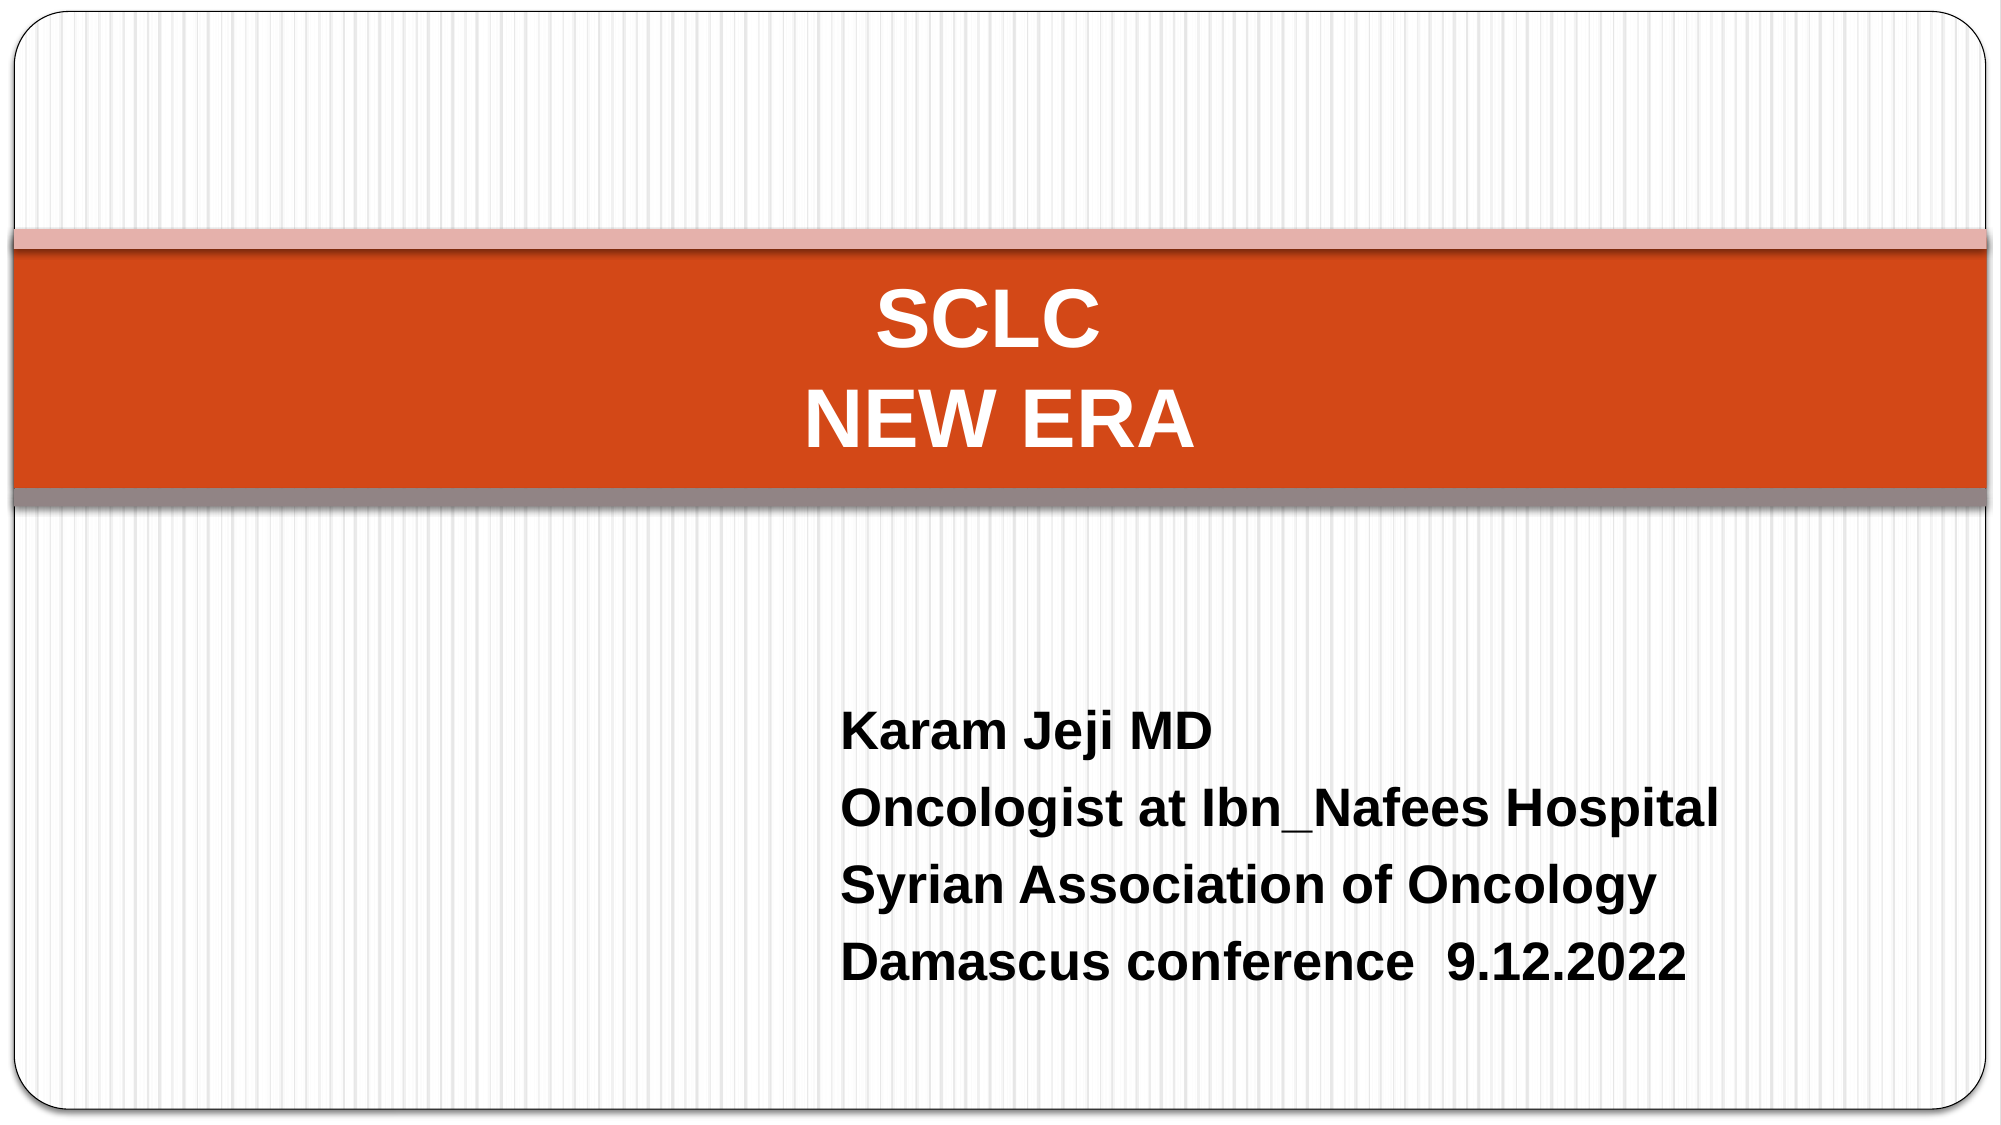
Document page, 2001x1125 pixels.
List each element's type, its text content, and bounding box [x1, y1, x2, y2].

picture [15, 507, 1985, 1108]
title SCLC NEW ERA [324, 247, 1675, 489]
subtitle Karam Jeji MD Oncologist at Ibn_Nafees Hospital Syrian Association of Oncology Damascus conference 9.12.2022 [825, 687, 1875, 950]
picture [15, 12, 1985, 229]
